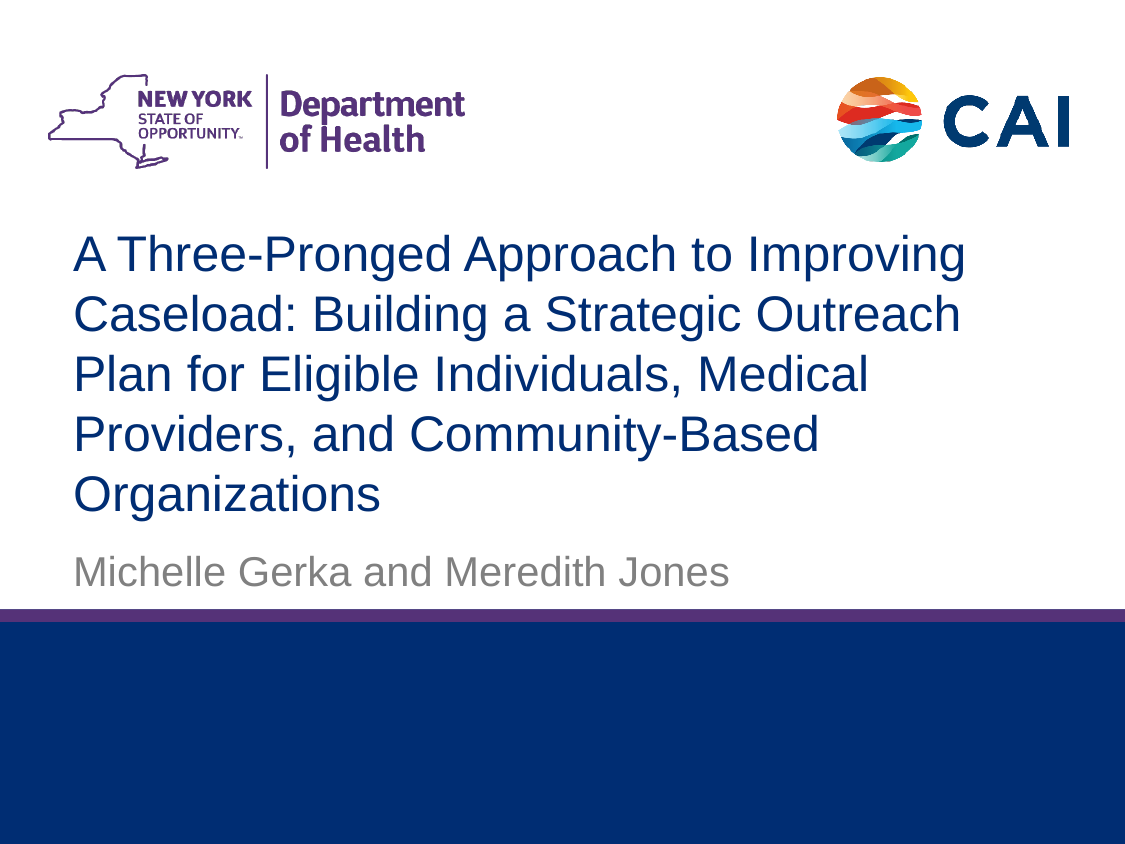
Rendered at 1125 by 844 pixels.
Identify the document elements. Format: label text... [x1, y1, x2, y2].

picture [48, 74, 465, 169]
list Michelle Gerka and Meredith Jones [58, 536, 884, 605]
title A Three-Pronged Approach to Improving Caseload: Building a Strategic Outreach Plan for Eligible Individuals, Medical Providers, and Community-Based Organizations [58, 213, 1029, 454]
picture [837, 77, 1069, 162]
